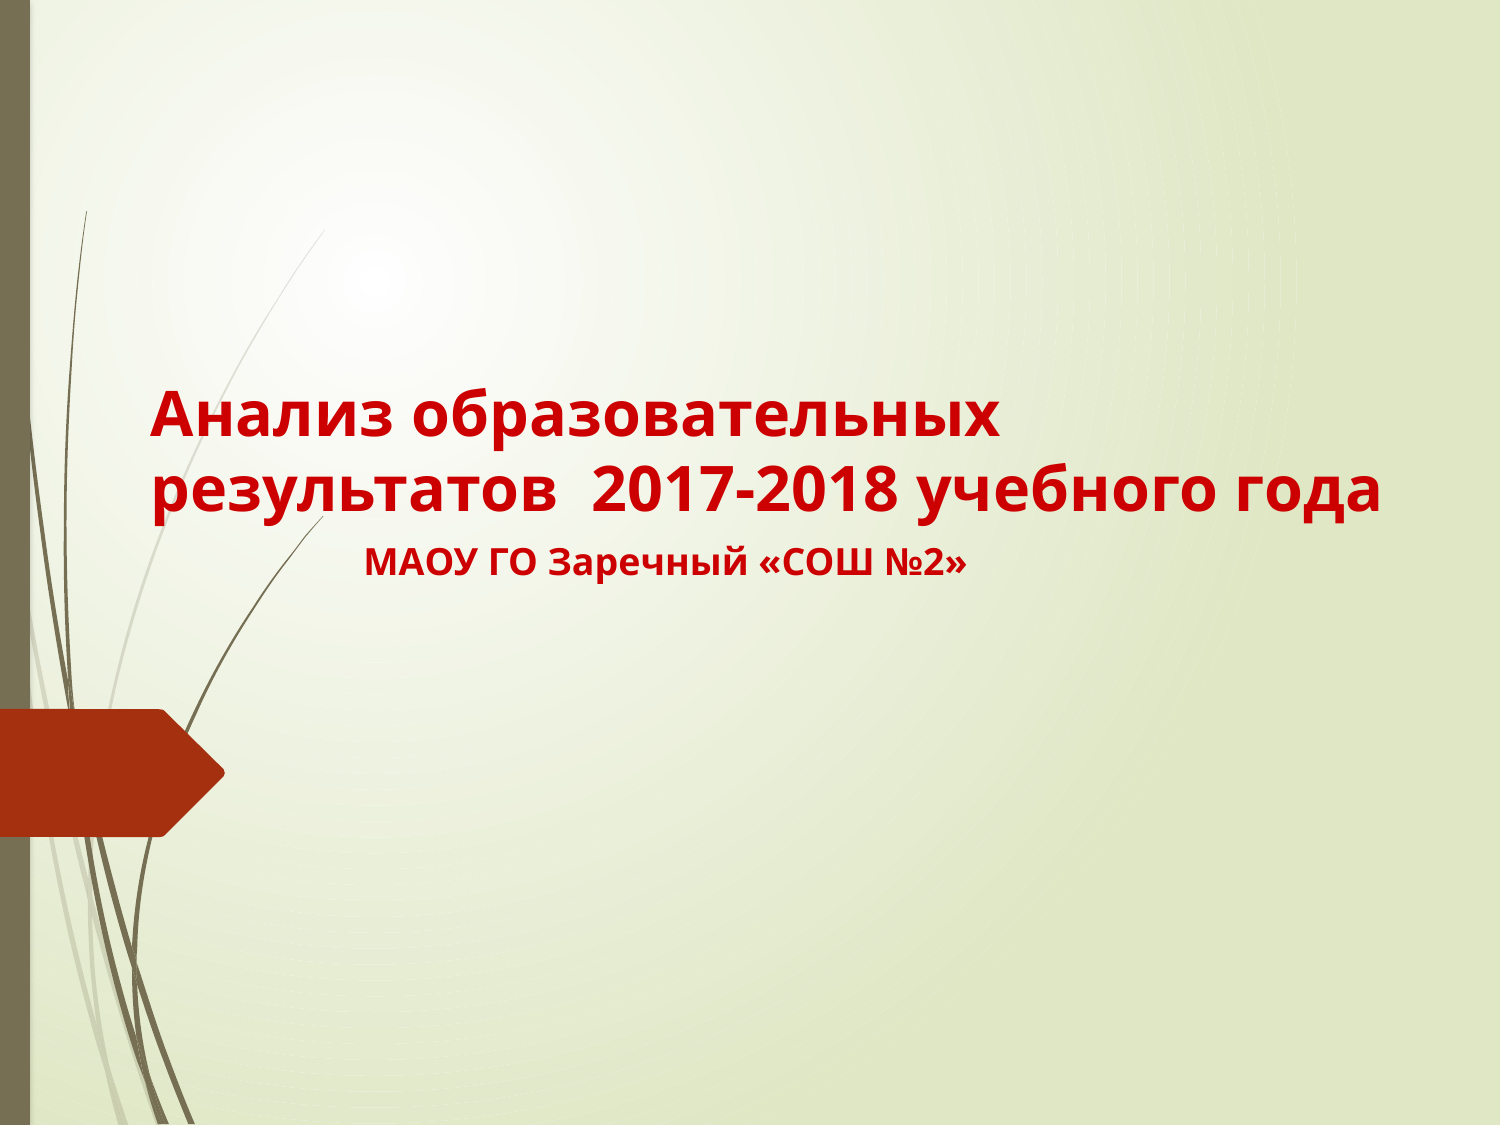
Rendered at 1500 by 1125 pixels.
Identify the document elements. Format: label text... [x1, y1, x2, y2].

subtitle МАОУ ГО Заречный «СОШ №2» [348, 530, 1399, 818]
title Анализ образовательных результатов 2017-2018 учебного года [135, 290, 1411, 532]
